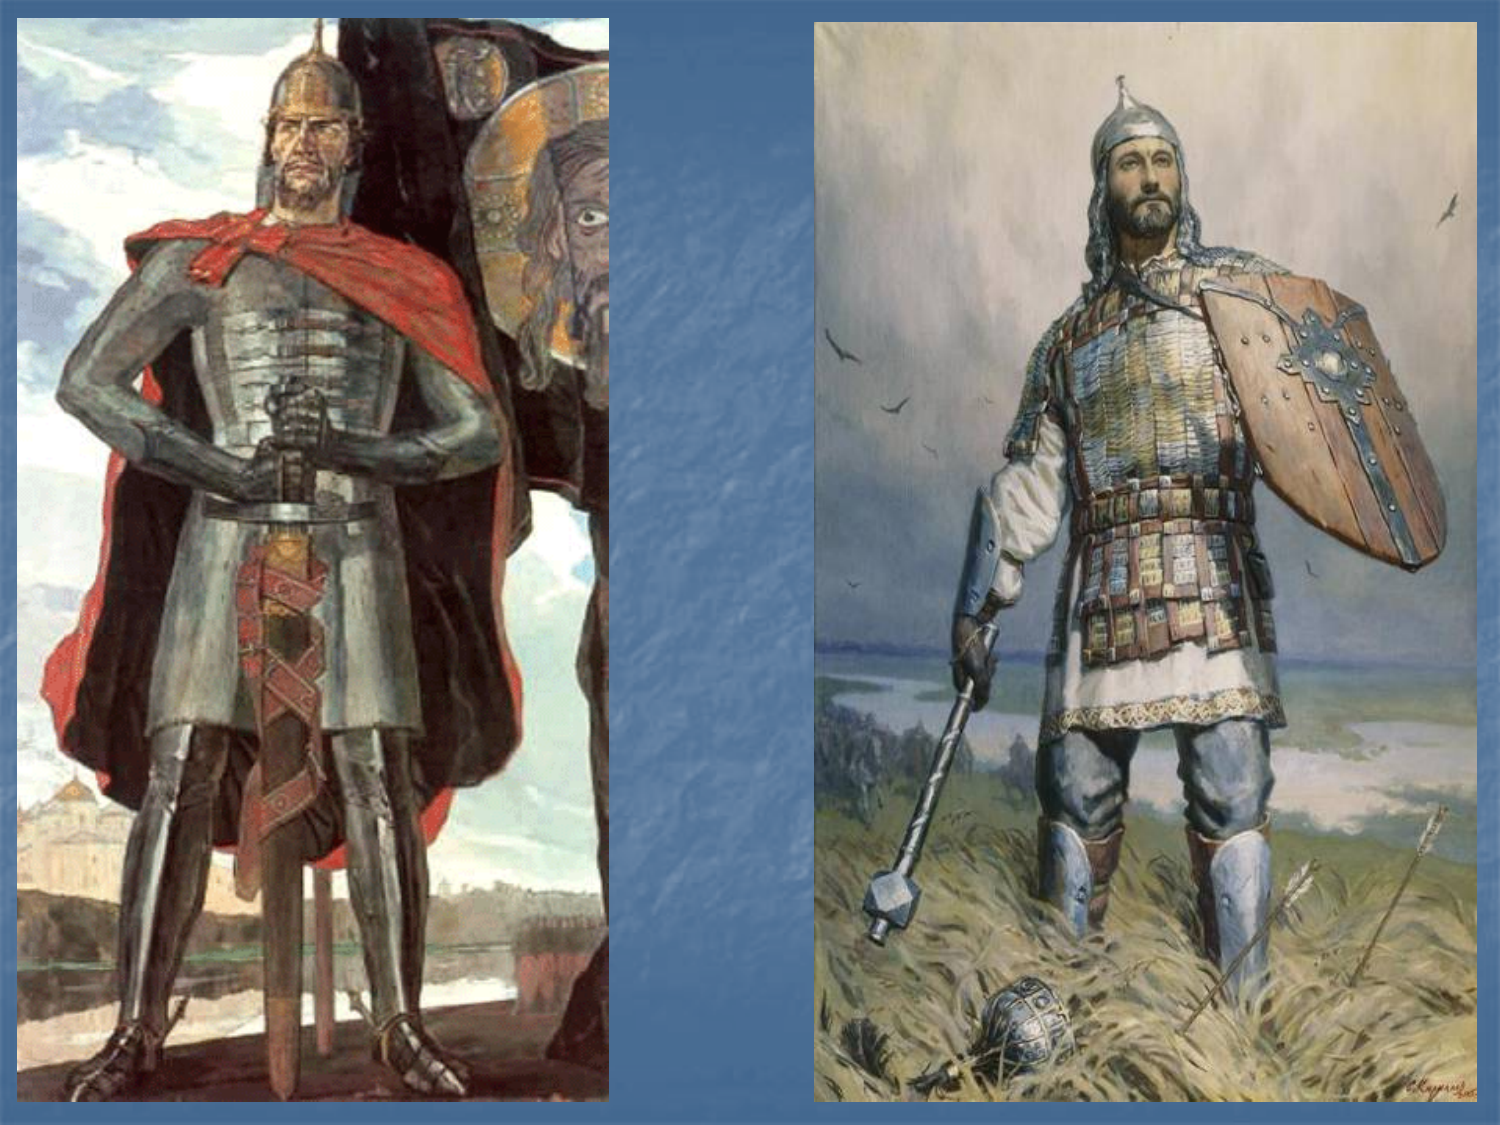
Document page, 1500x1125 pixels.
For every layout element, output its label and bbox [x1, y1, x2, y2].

picture [813, 22, 1477, 1102]
picture [17, 18, 609, 1102]
